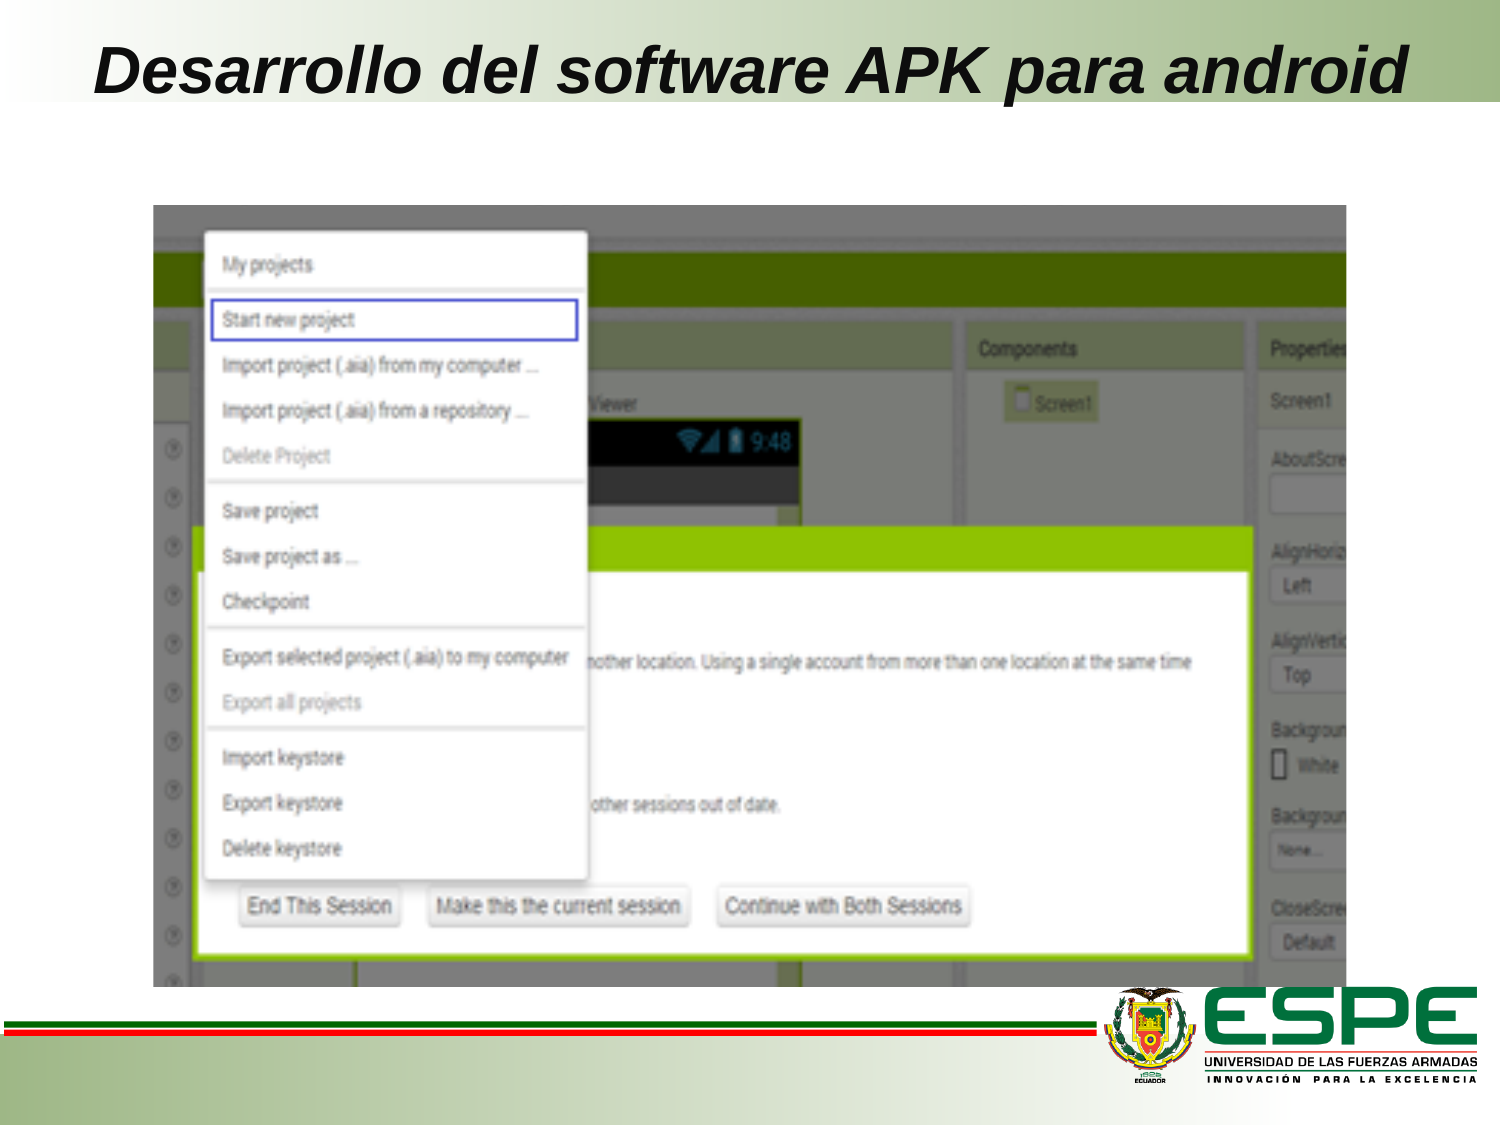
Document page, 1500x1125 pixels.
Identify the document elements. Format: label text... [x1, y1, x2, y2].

picture [153, 204, 1477, 1083]
title Desarrollo del software APK para android [75, 19, 1425, 207]
